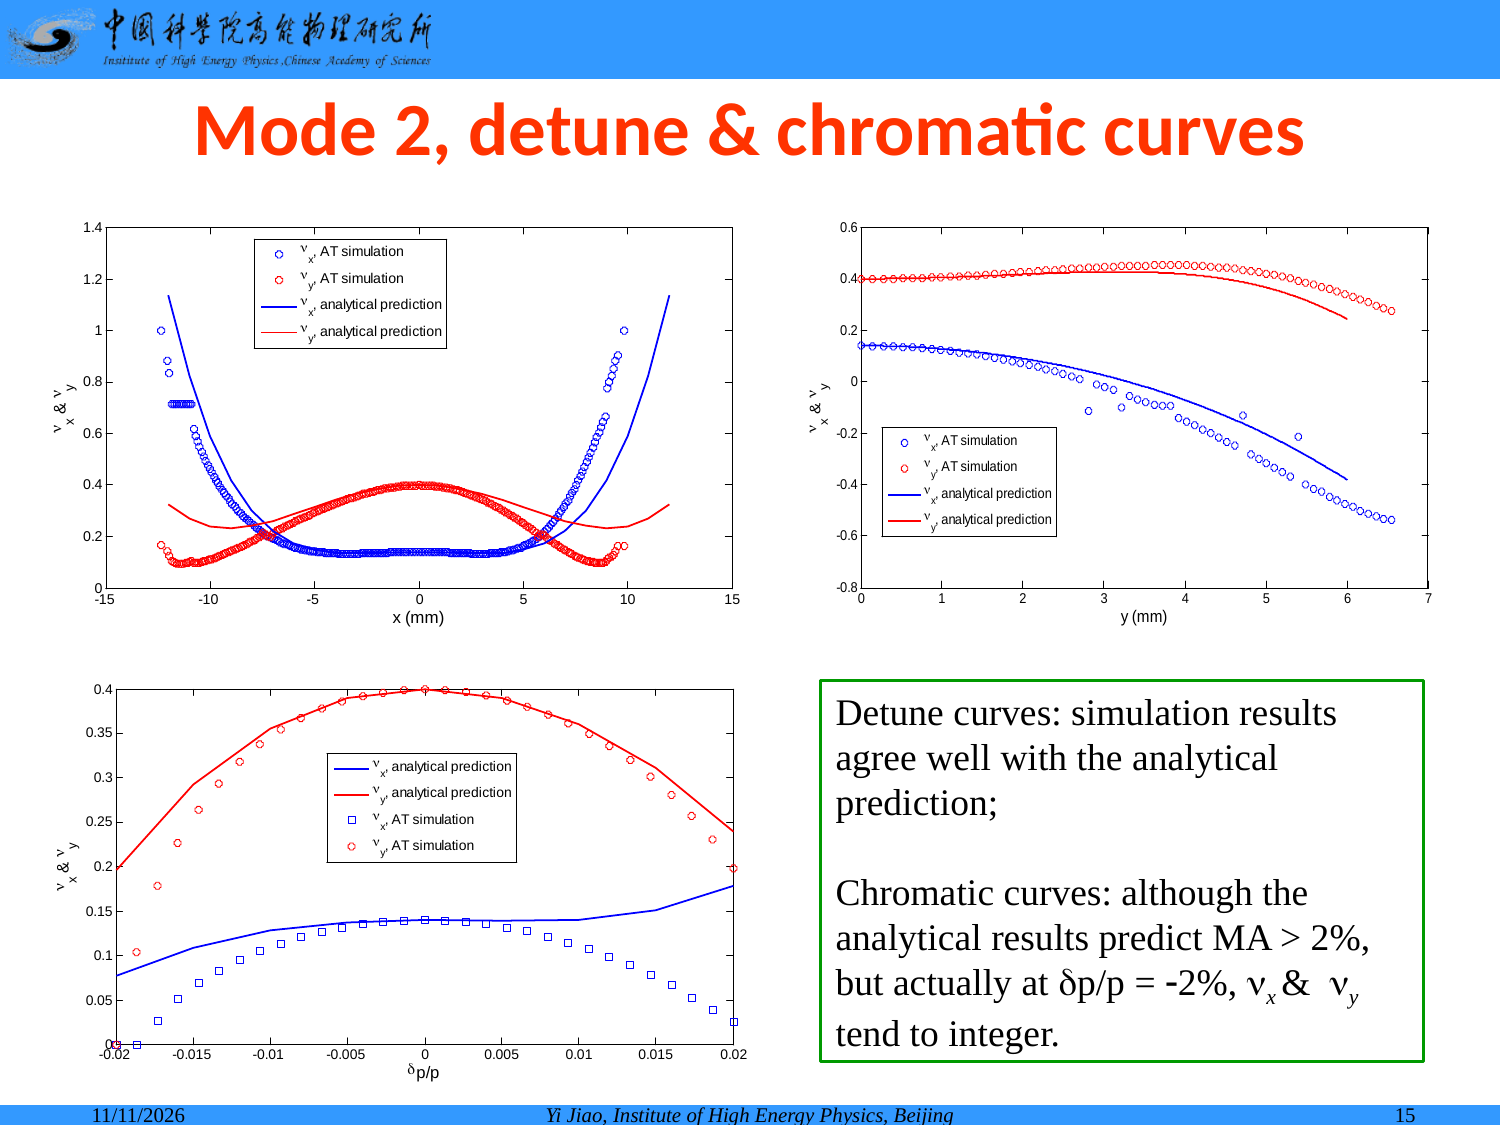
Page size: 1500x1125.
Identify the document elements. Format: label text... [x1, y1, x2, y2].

picture [5, 7, 431, 68]
picture [12, 656, 810, 1094]
slide_number 15 [1080, 1093, 1431, 1125]
picture [0, 194, 1499, 638]
footer Yi Jiao, Institute of High Energy Physics, Beijing [466, 1093, 1034, 1125]
text_box Detune curves: simulation results agree well with the analytical prediction; Chromatic curves: although the analytical results predict MA > 2%, but actually at dp/p = -2%, nx & ny tend to integer. [820, 680, 1424, 1062]
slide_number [76, 1100, 427, 1125]
title Mode 2, detune & chromatic curves [74, 77, 1426, 173]
